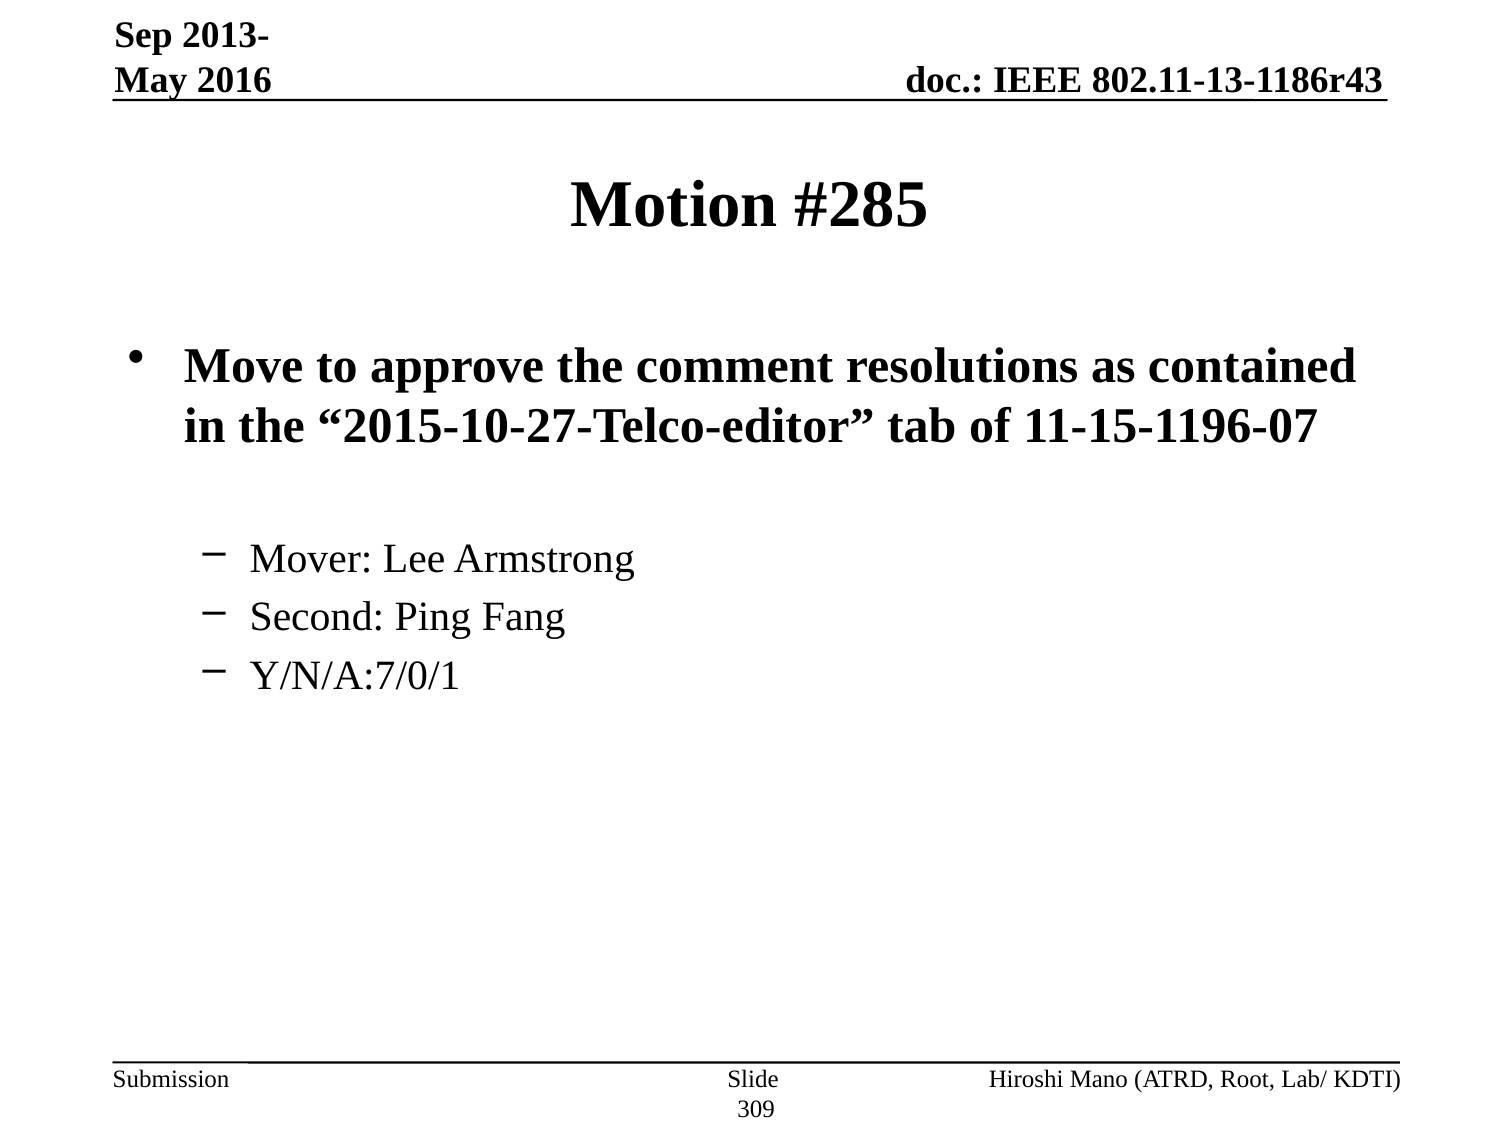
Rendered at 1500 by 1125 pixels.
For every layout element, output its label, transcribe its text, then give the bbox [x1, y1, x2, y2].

slide_number Slide 309 [712, 1061, 800, 1093]
footer Hiroshi Mano (ATRD, Root, Lab/ KDTI) [984, 1061, 1402, 1093]
title Motion #285 [112, 112, 1388, 288]
list Move to approve the comment resolutions as contained in the “2015-10-27-Telco-editor” tab of 11-15-1196-07 Mover: Lee Armstrong Second: Ping Fang Y/N/A:7/0/1 [112, 324, 1388, 1001]
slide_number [114, 54, 273, 101]
